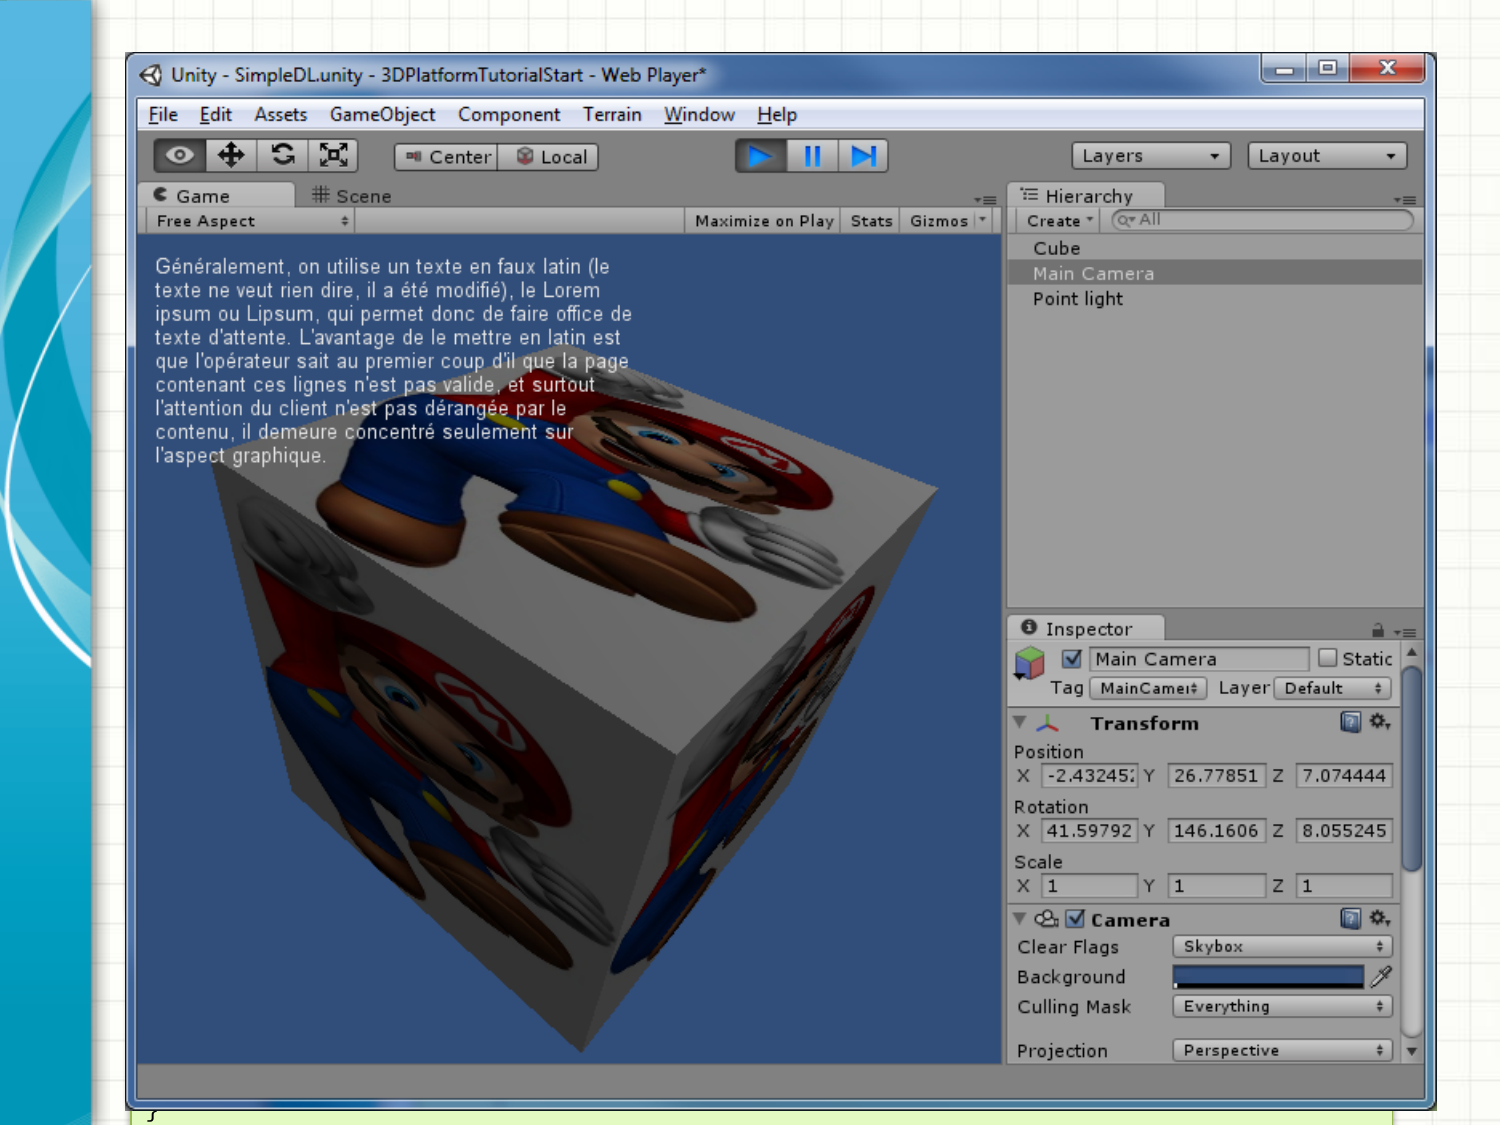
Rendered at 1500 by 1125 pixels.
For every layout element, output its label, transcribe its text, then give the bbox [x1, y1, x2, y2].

picture [0, 0, 1500, 1125]
text_box public class download : MonoBehaviour { string texte = "waiting..."; void Start() { StartCoroutine(DownloadTexte("http://www.cours.kacem.fr/cours/simple.txt")); } IEnumerator DownloadTexte(string url) { // Start a download of the given URL WWW www = new WWW(url); // Wait for download to complete yield return www; // assign string texte = System.Text.Encoding.UTF7.GetString(www.bytes); } void OnGUI() { GUI.Label(new Rect(10,10,300,300), texte); } } [130, 1117, 1393, 1125]
title Téléchargement [125, 44, 1450, 232]
